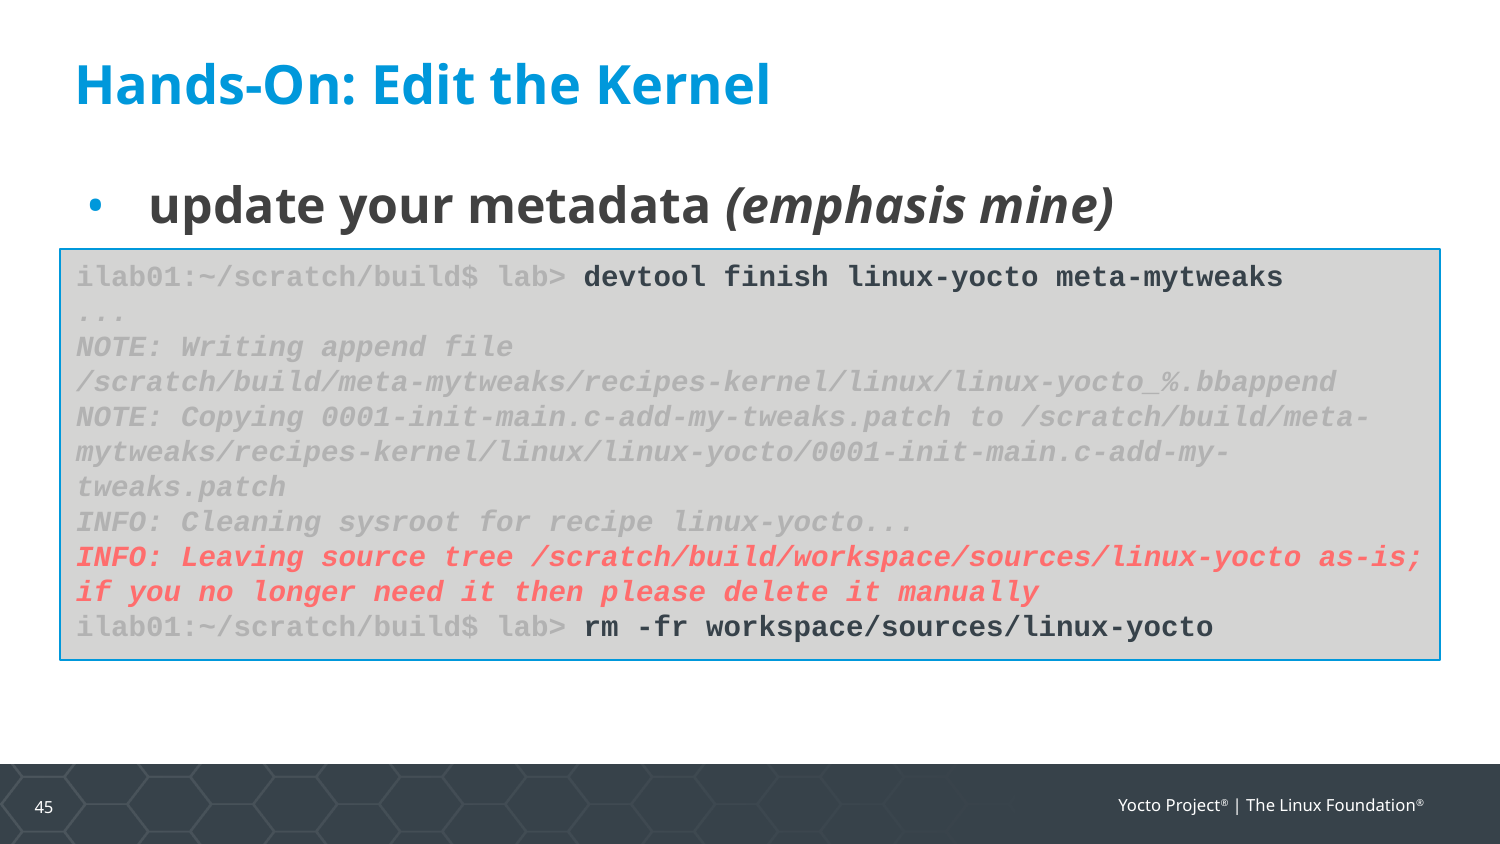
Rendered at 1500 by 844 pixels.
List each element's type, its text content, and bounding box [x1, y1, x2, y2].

picture [0, 0, 1500, 844]
text_box Hands-On: Edit the Kernel [74, 50, 1424, 160]
text_box ilab01:~/scratch/build$ lab> devtool finish linux-yocto meta-mytweaks ... NOTE: Writing append file /scratch/build/meta-mytweaks/recipes-kernel/linux/linux-yocto_%.bbappend NOTE: Copying 0001-init-main.c-add-my-tweaks.patch to /scratch/build/meta-mytweaks/recipes-kernel/linux/linux-yocto/0001-init-main.c-add-my-tweaks.patch INFO: Cleaning sysroot for recipe linux-yocto... INFO: Leaving source tree /scratch/build/workspace/sources/linux-yocto as-is; if you no longer need it then please delete it manually ilab01:~/scratch/build$ lab> rm -fr workspace/sources/linux-yocto [60, 249, 1440, 660]
text_box update your metadata (emphasis mine) [73, 164, 1425, 251]
